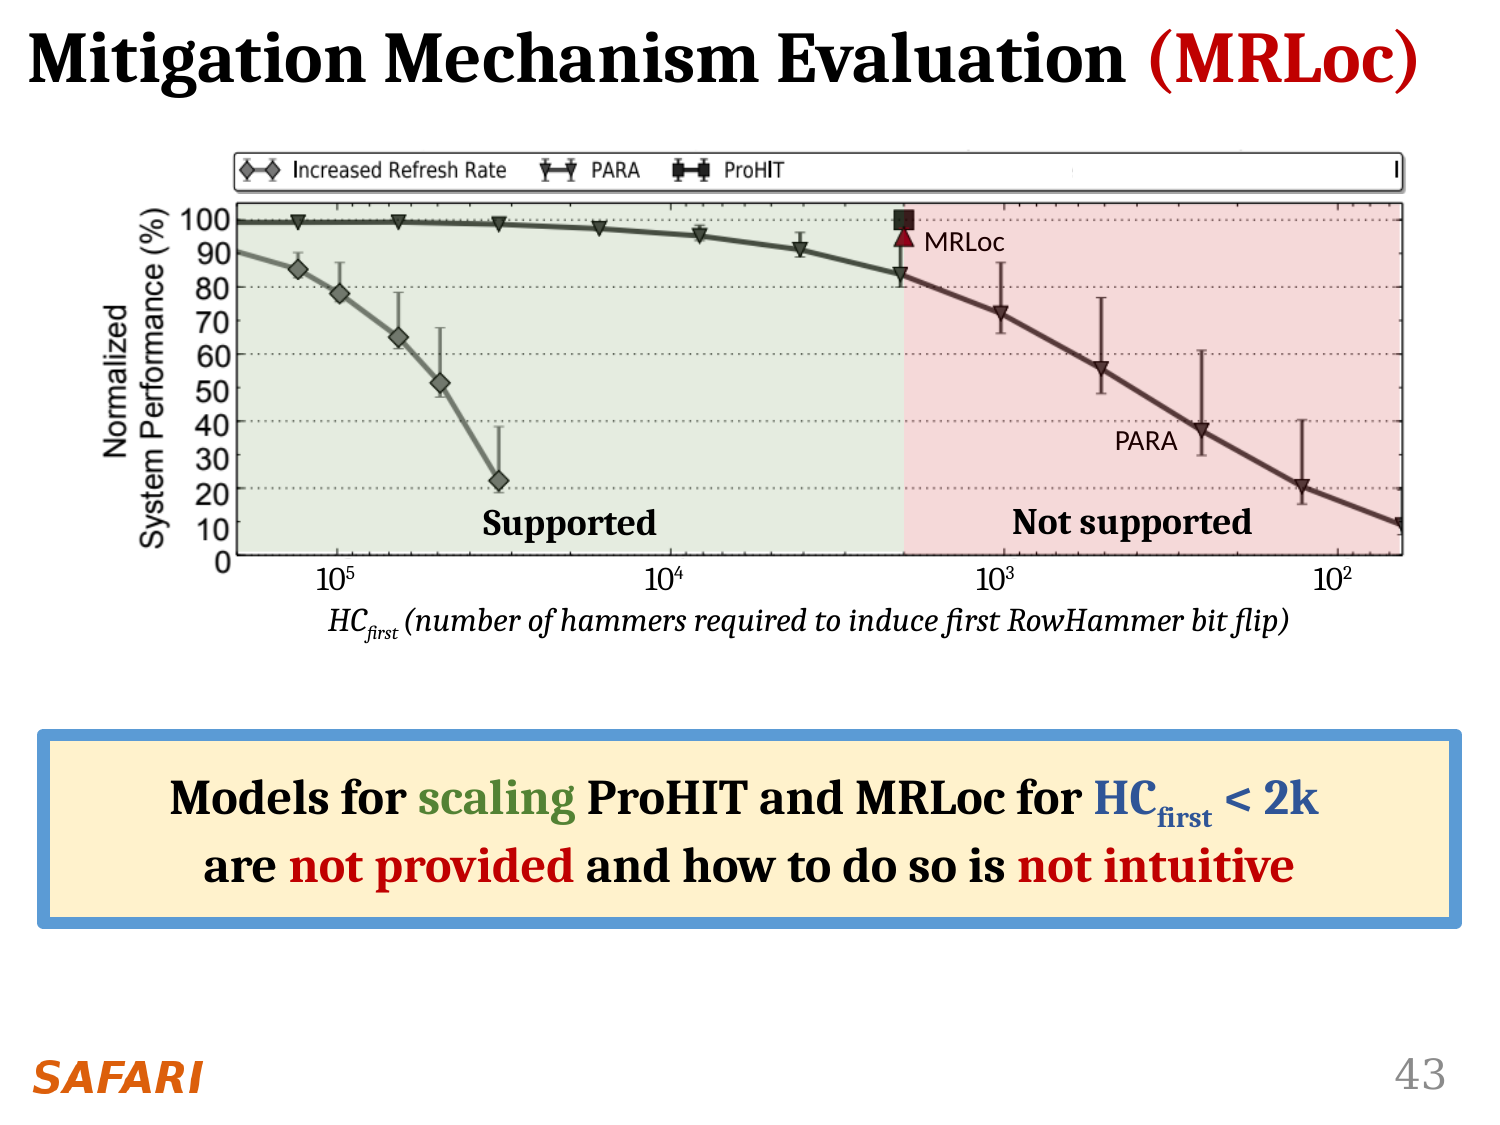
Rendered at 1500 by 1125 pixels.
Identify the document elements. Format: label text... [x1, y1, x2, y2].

picture [233, 198, 1411, 559]
text_box 105 [309, 194, 378, 198]
text_box 103 [969, 194, 1038, 198]
picture [229, 147, 1407, 194]
text_box 102 [1299, 559, 1368, 605]
title Mitigation Mechanism Evaluation (MRLoc) [12, 12, 1487, 134]
text_box Models for scaling ProHIT and MRLoc for HCfirst < 2k are not provided and how to do so is not intuitive [43, 734, 1456, 923]
text_box 105 [301, 559, 371, 605]
picture [31, 1051, 209, 1104]
text_box 102 [1306, 194, 1375, 198]
text_box 103 [961, 559, 1030, 590]
picture [97, 200, 232, 643]
text_box HCfirst (number of hammers required to induce first RowHammer bit flip) [313, 590, 1307, 651]
text_box 104 [637, 194, 707, 198]
text_box 104 [630, 559, 699, 590]
